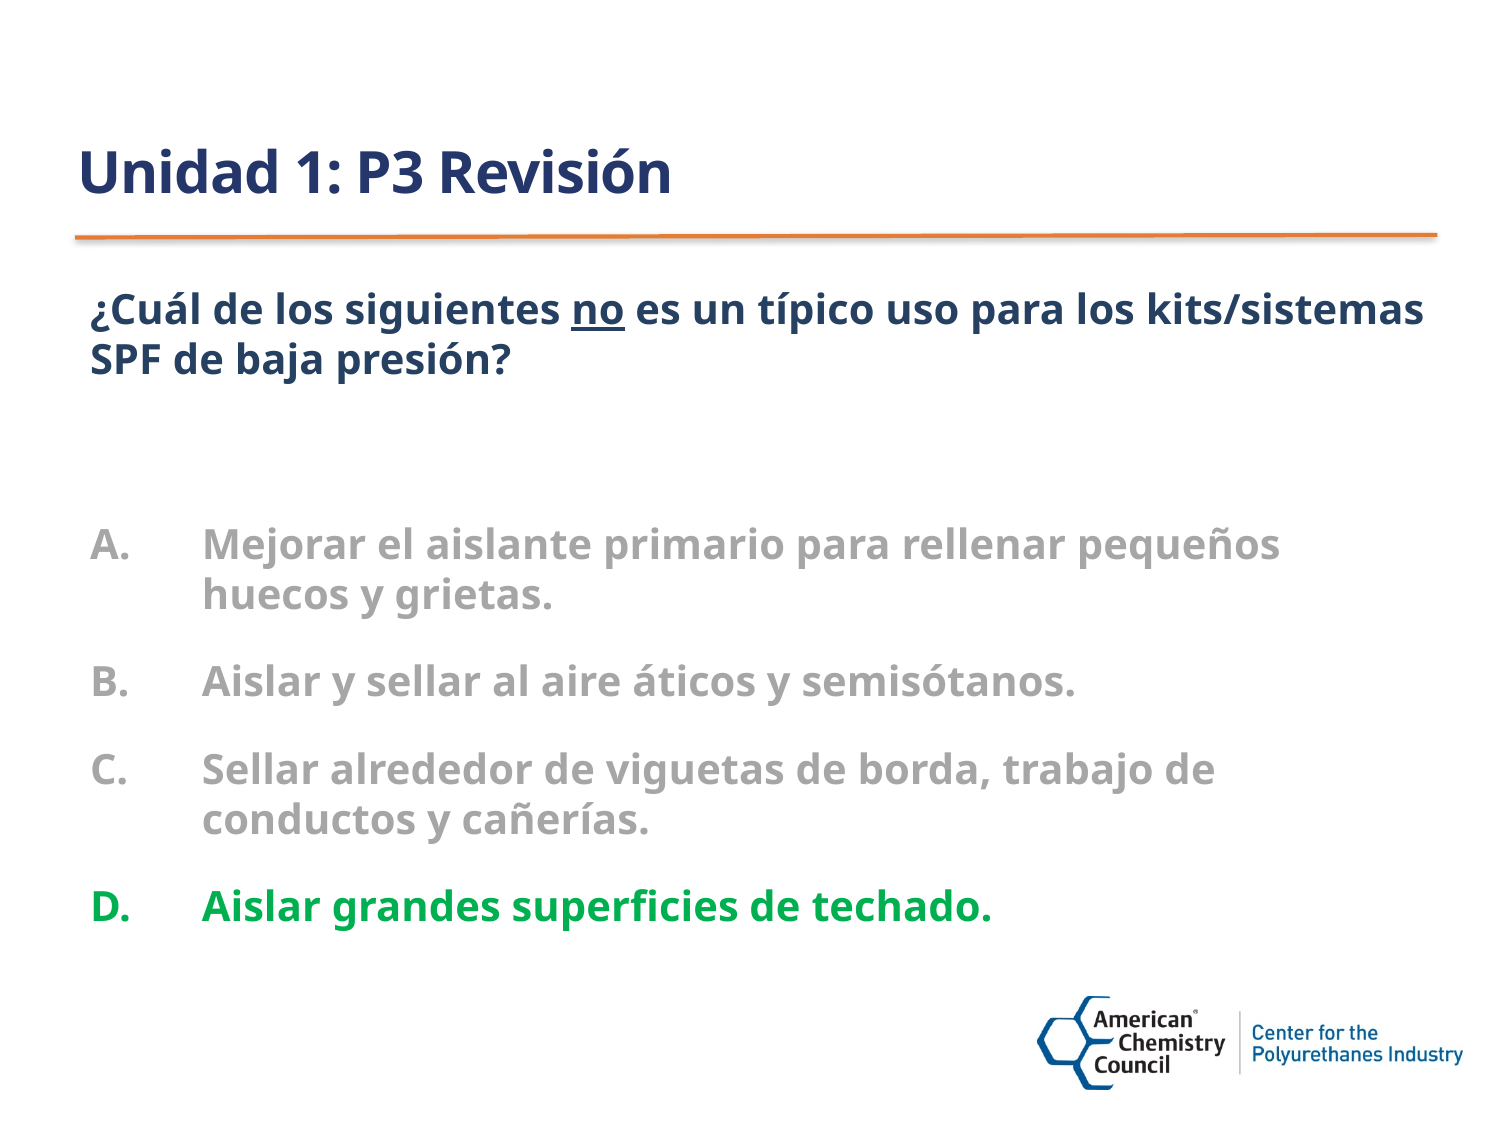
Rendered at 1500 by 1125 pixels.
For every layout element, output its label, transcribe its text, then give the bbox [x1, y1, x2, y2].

picture [1037, 996, 1463, 1090]
title Unidad 1: P3 Revisión [62, 24, 1238, 213]
list ¿Cuál de los siguientes no es un típico uso para los kits/sistemas SPF de baja presión? Mejorar el aislante primario para rellenar pequeños huecos y grietas. Aislar y sellar al aire áticos y semisótanos. Sellar alrededor de viguetas de borda, trabajo de conductos y cañerías. Aislar grandes superficies de techado. [75, 275, 1450, 988]
